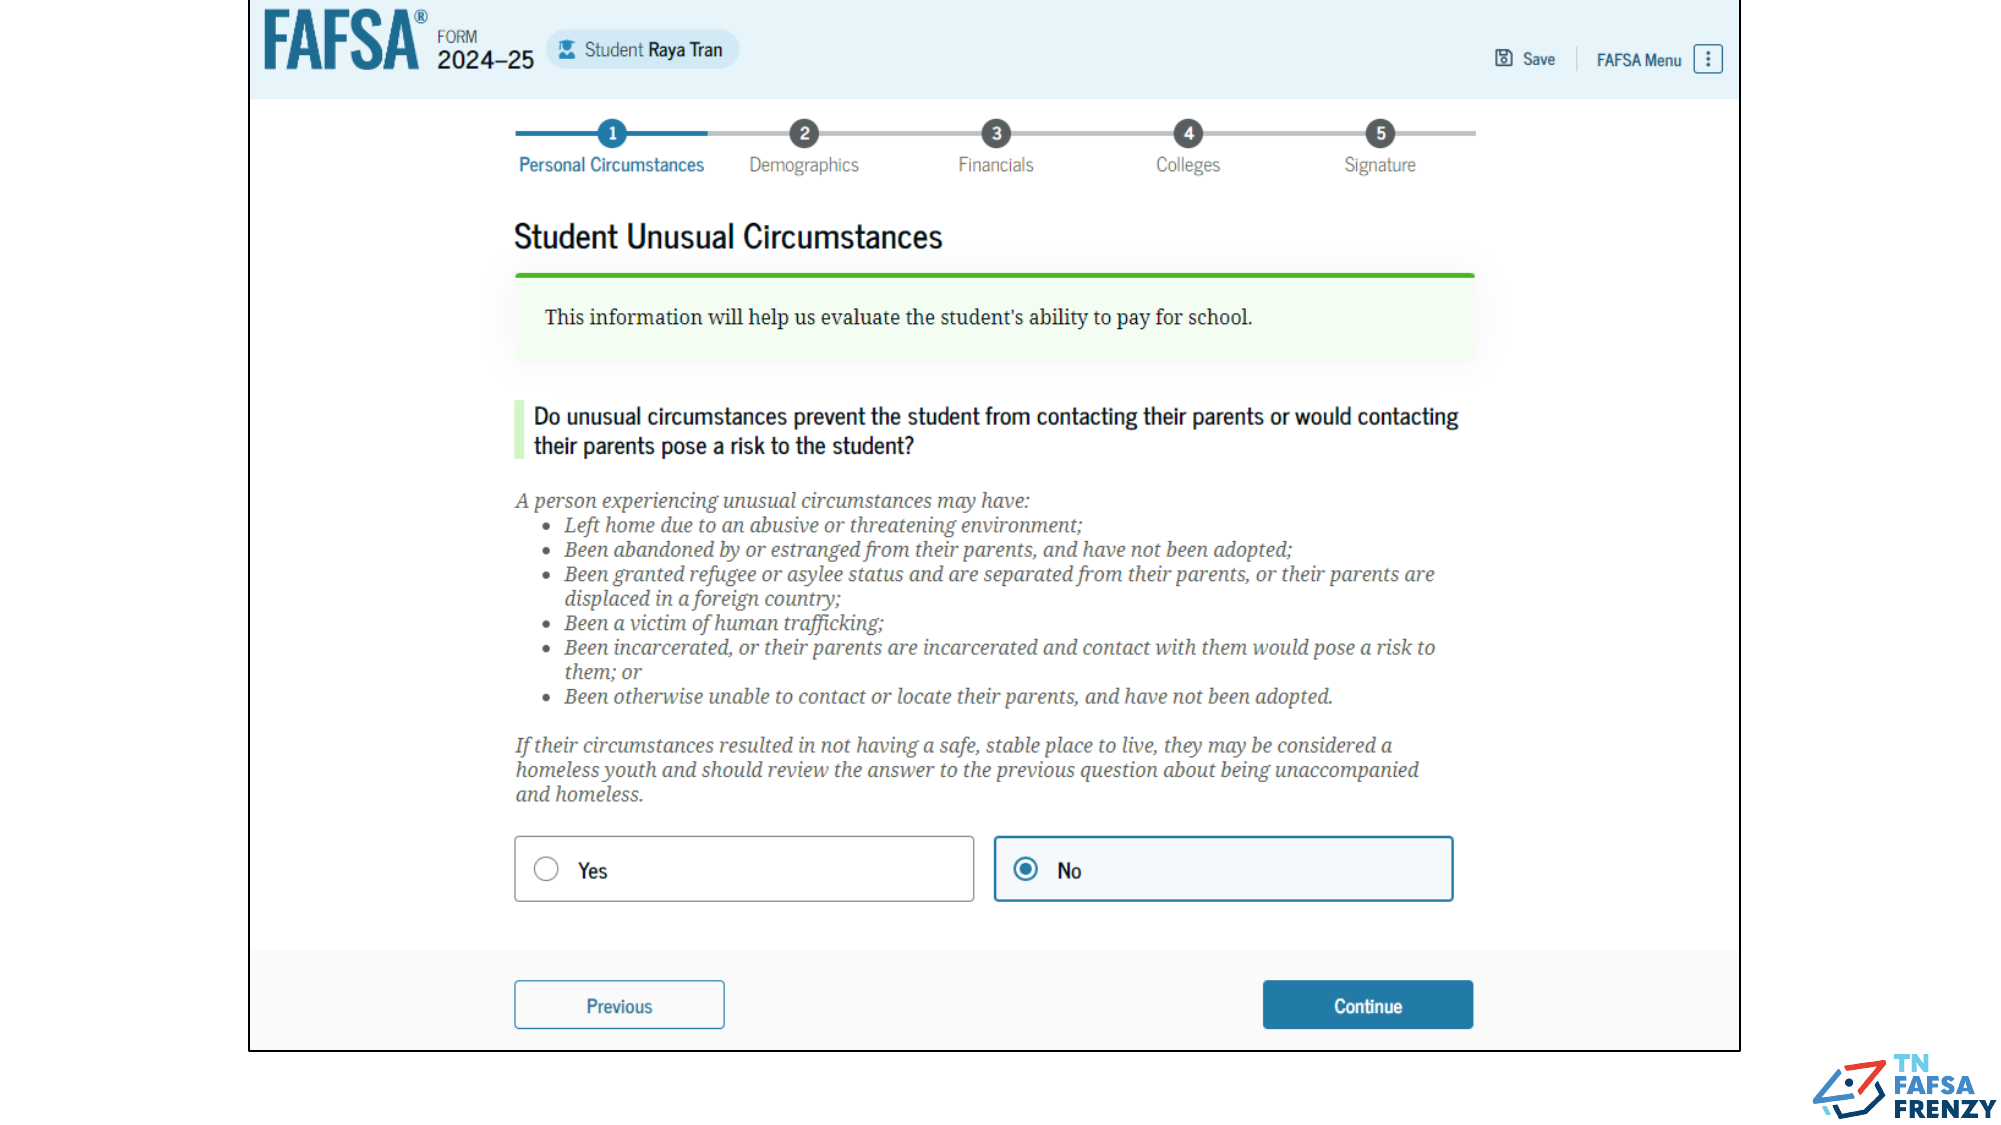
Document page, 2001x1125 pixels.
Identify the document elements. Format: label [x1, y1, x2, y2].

picture [1812, 1050, 2000, 1125]
picture [249, 0, 1739, 1050]
